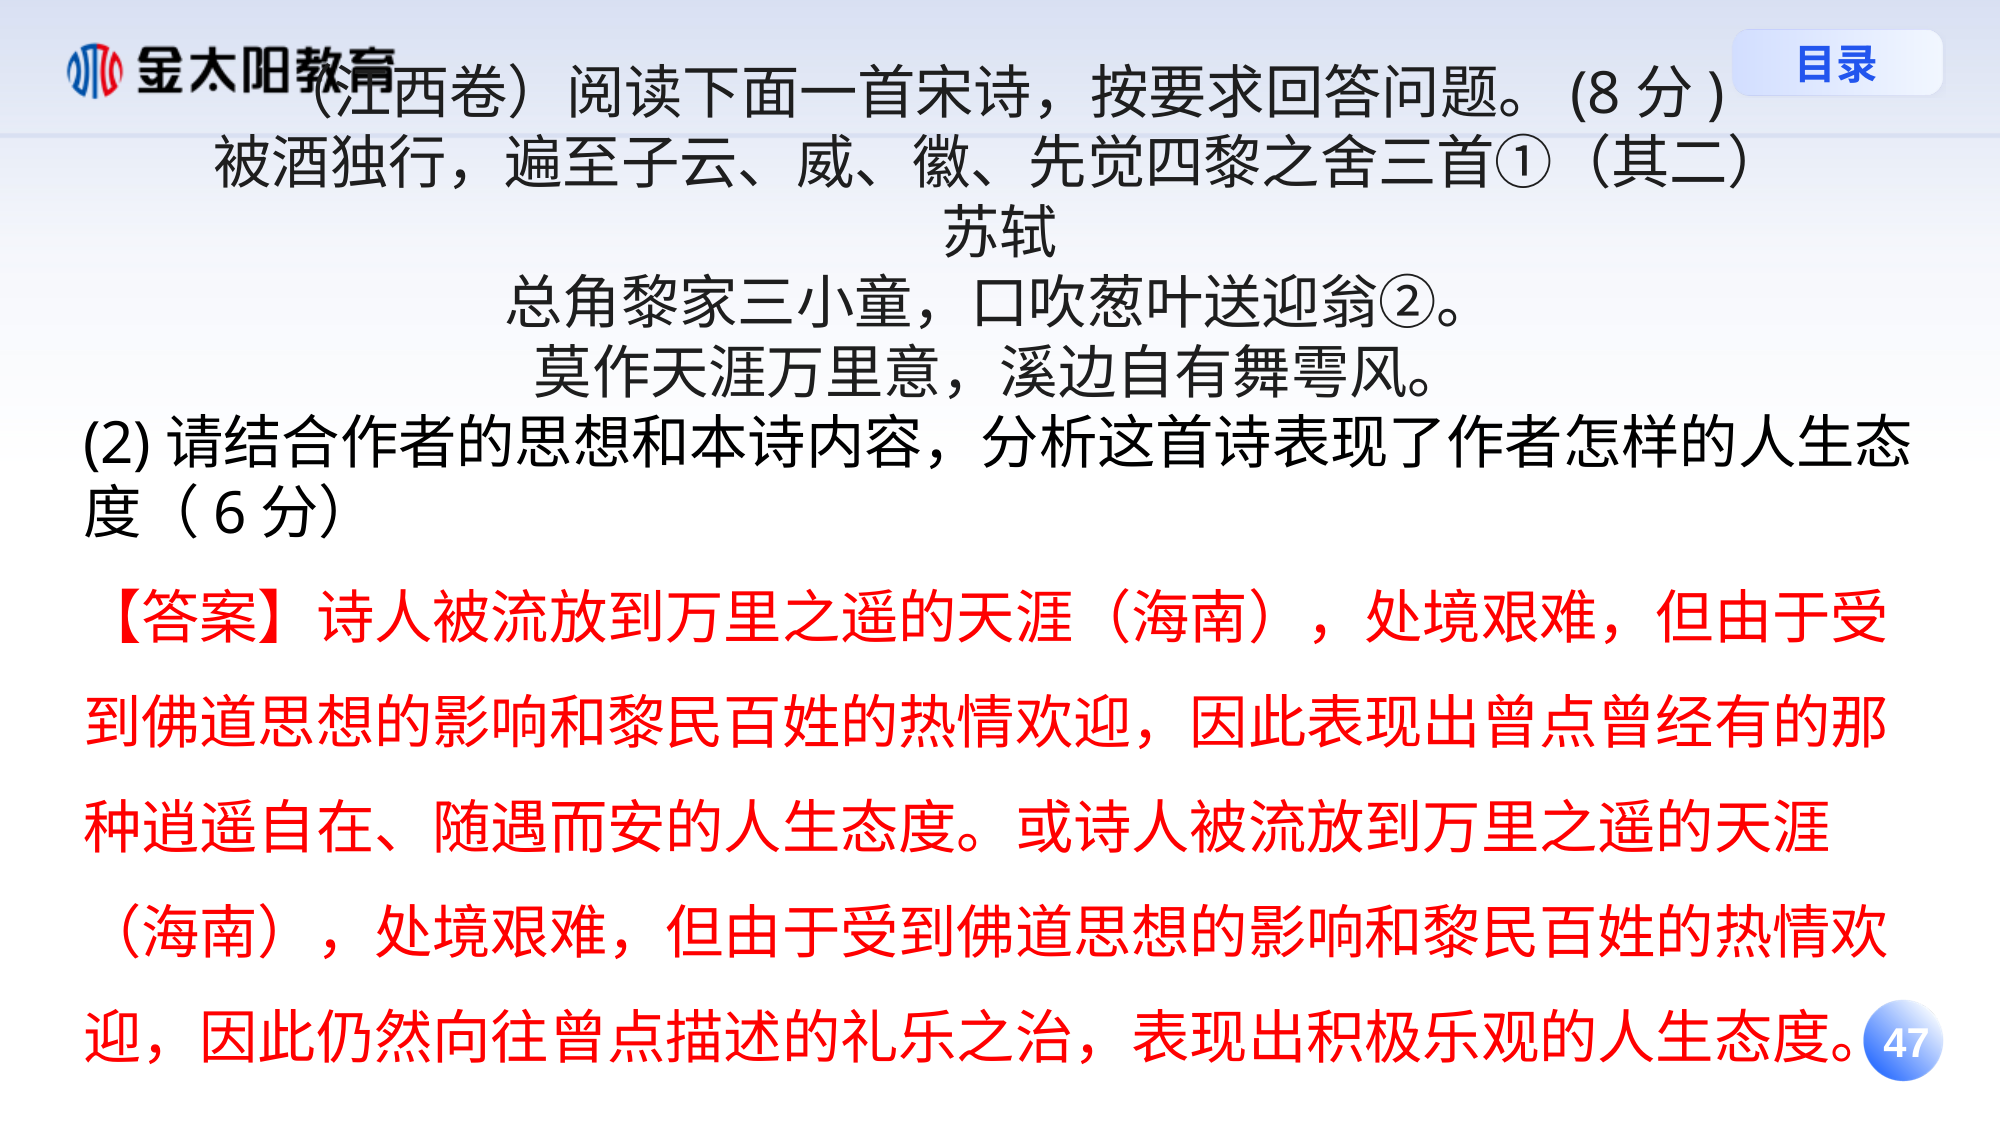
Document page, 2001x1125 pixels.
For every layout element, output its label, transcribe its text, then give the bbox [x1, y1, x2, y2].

picture [0, 0, 2000, 1125]
text_box （江西卷）阅读下面一首宋诗，按要求回答问题。(8分) 被酒独行，遍至子云、威、徽、先觉四黎之舍三首①（其二） 苏轼 总角黎家三小童，口吹葱叶送迎翁②。 莫作天涯万里意，溪边自有舞雩风。 (2)请结合作者的思想和本诗内容，分析这首诗表现了作者怎样的人生态度（6分） 【答案】诗人被流放到万里之遥的天涯（海南），处境艰难，但由于受到佛道思想的影响和黎民百姓的热情欢迎，因此表现出曾点曾经有的那种逍遥自在、随遇而安的人生态度。或诗人被流放到万里之遥的天涯（海南），处境艰难，但由于受到佛道思想的影响和黎民百姓的热情欢迎，因此仍然向往曾点描述的礼乐之治，表现出积极乐观的人生态度。 [68, 47, 1932, 1078]
